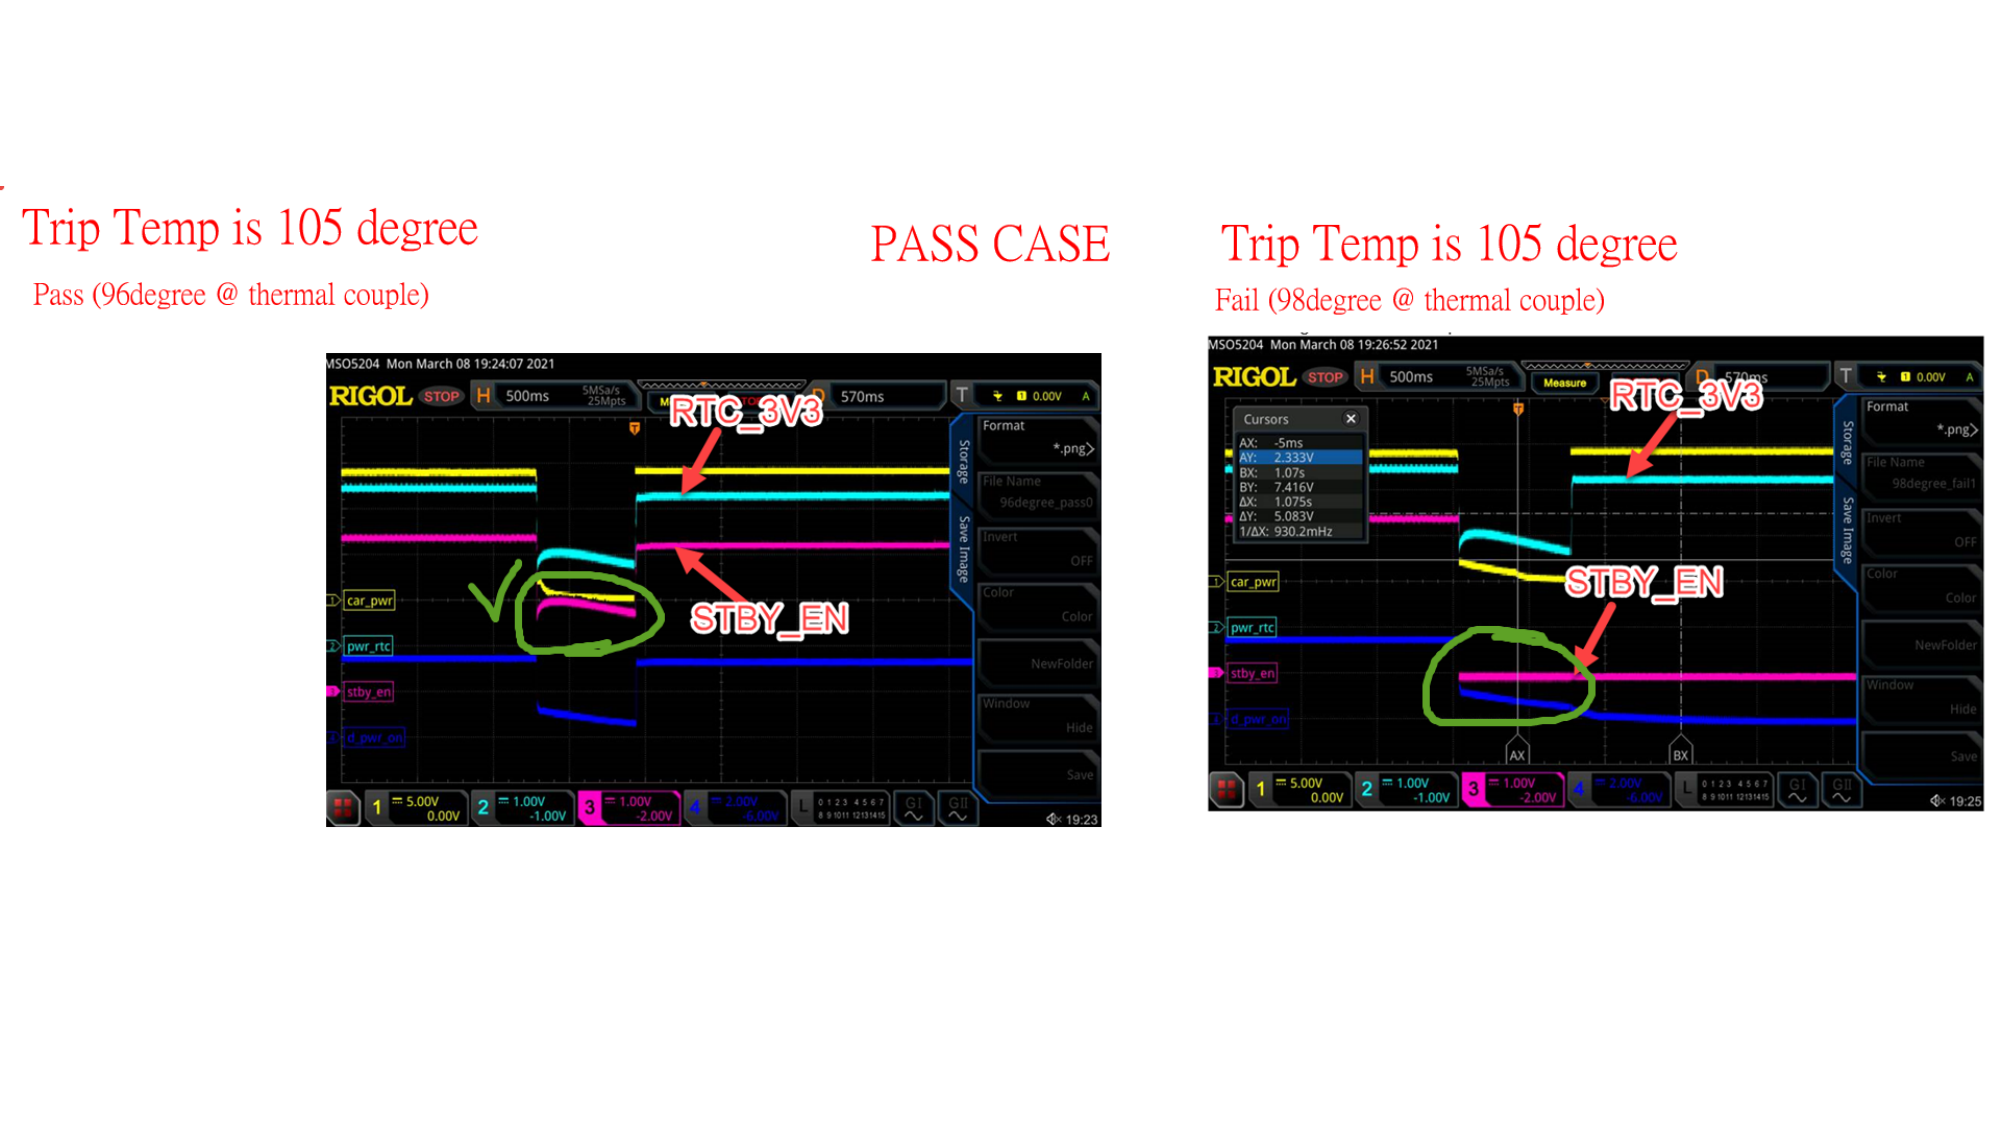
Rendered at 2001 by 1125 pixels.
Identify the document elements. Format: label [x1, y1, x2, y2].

picture [0, 186, 1188, 850]
picture [1189, 203, 2000, 885]
